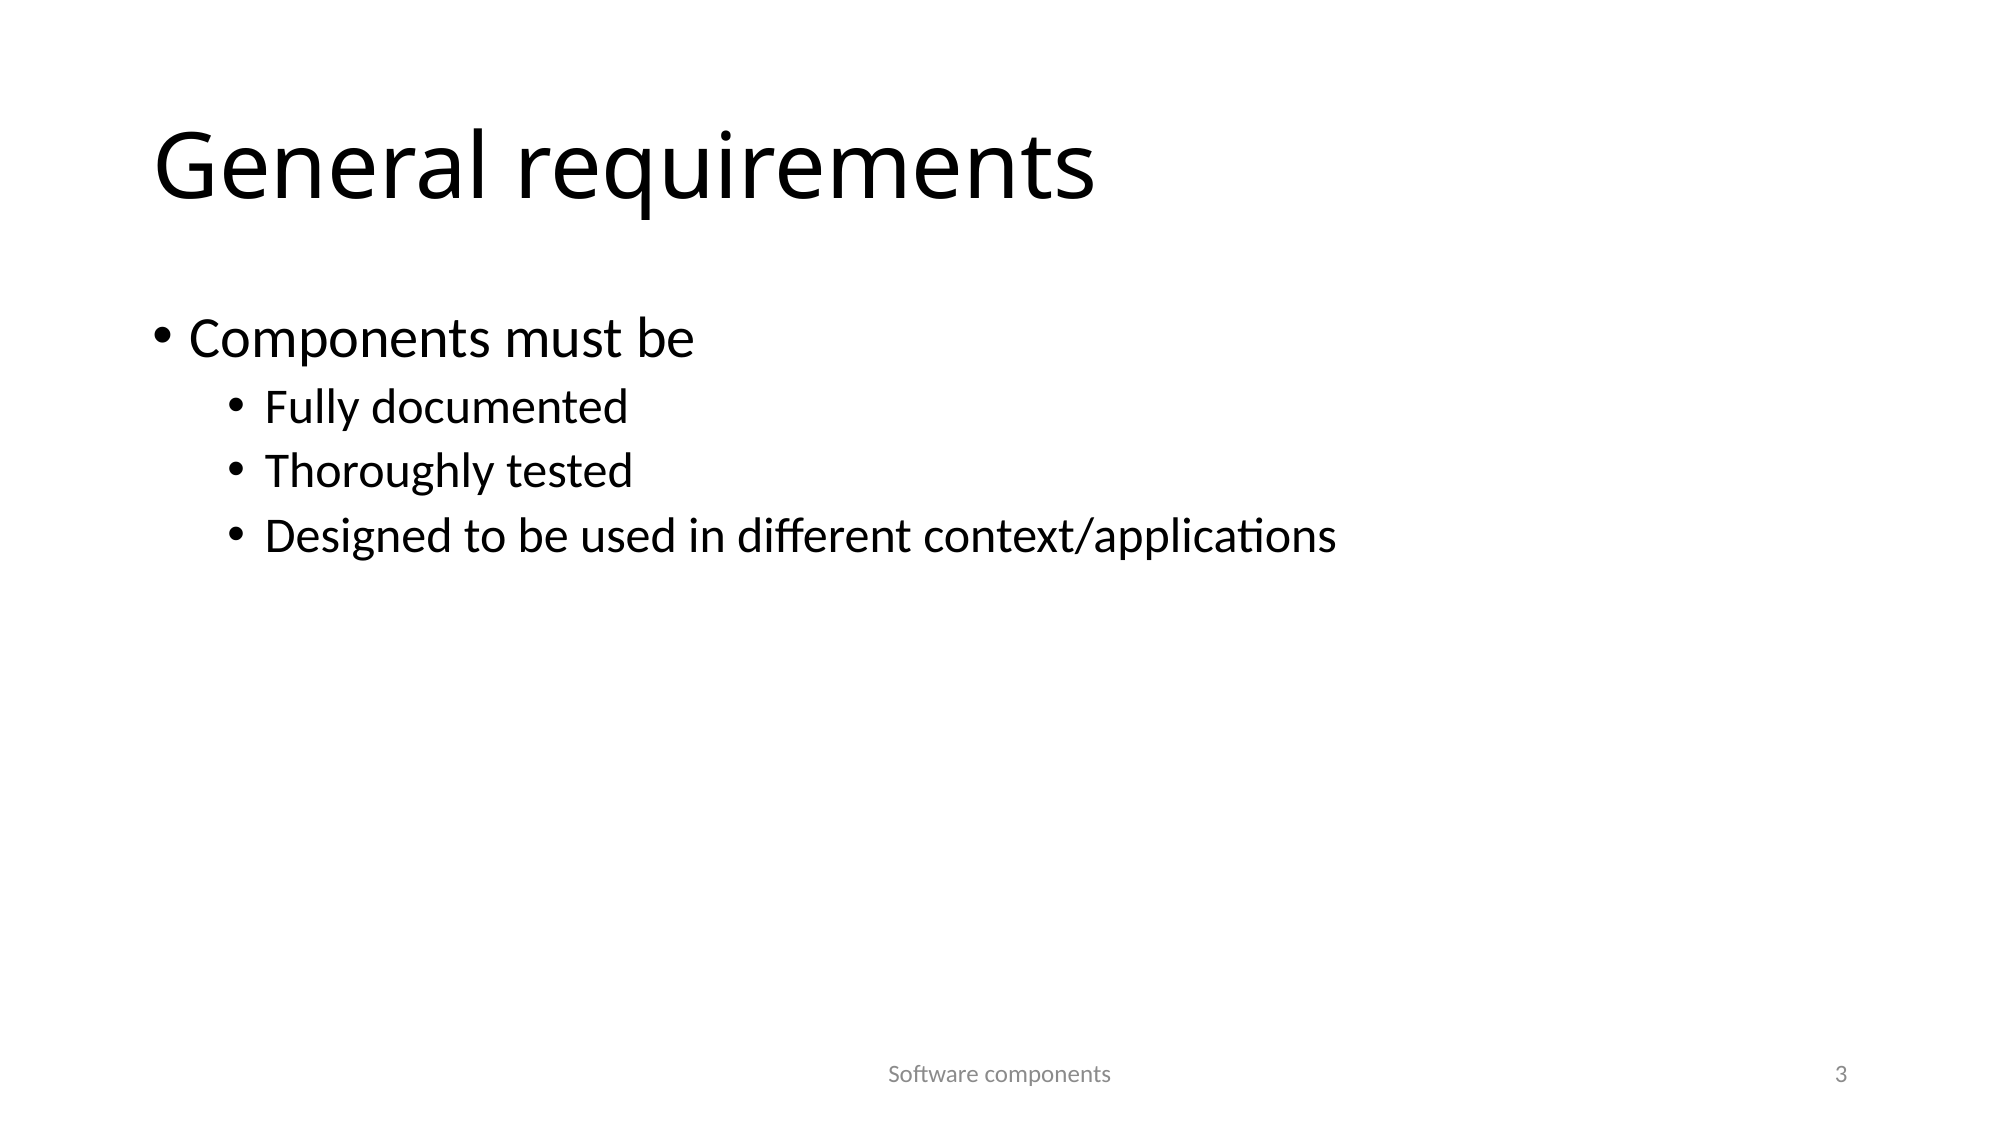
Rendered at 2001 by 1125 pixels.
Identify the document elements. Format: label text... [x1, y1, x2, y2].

title General requirements [137, 59, 1863, 278]
footer Software components [662, 1042, 1338, 1103]
slide_number 3 [1412, 1042, 1863, 1103]
list Components must be Fully documented Thoroughly tested Designed to be used in different context/applications [137, 299, 1863, 1014]
